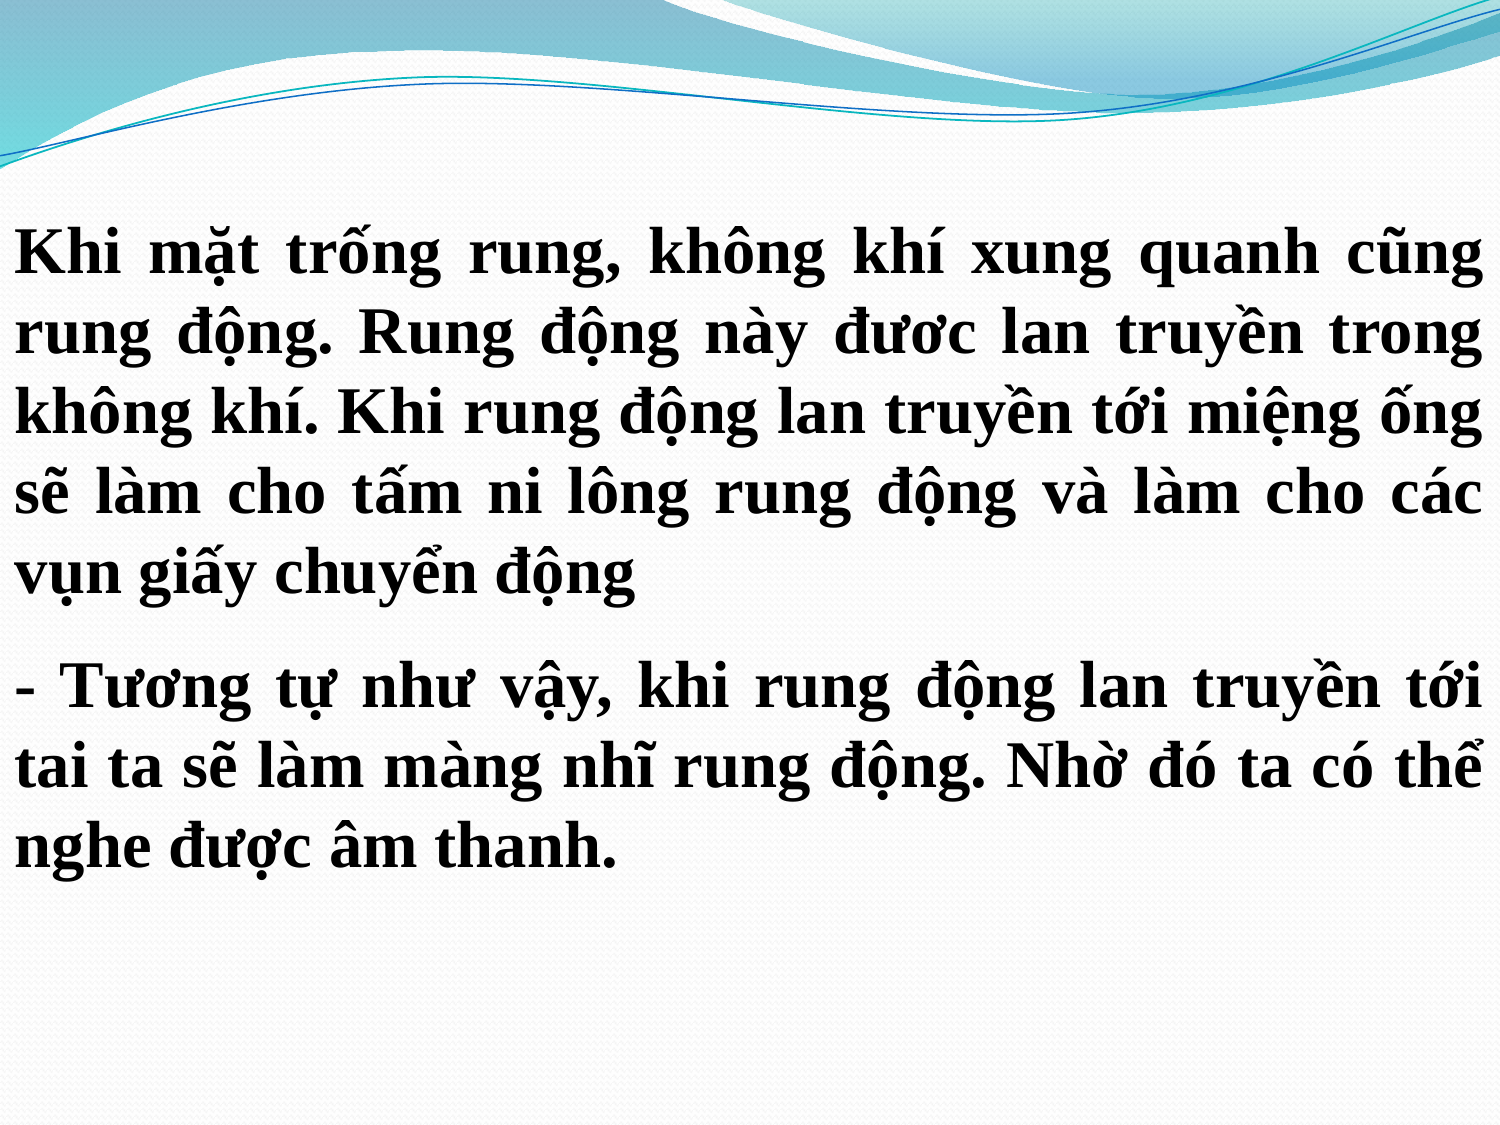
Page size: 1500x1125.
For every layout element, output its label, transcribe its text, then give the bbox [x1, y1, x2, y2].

text_box Khi mặt trống rung, không khí xung quanh cũng rung động. Rung động này đươc lan truyền trong không khí. Khi rung động lan truyền tới miệng ống sẽ làm cho tấm ni lông rung động và làm cho các vụn giấy chuyển động - Tương tự như vậy, khi rung động lan truyền tới tai ta sẽ làm màng nhĩ rung động. Nhờ đó ta có thể nghe được âm thanh. [0, 199, 1500, 888]
